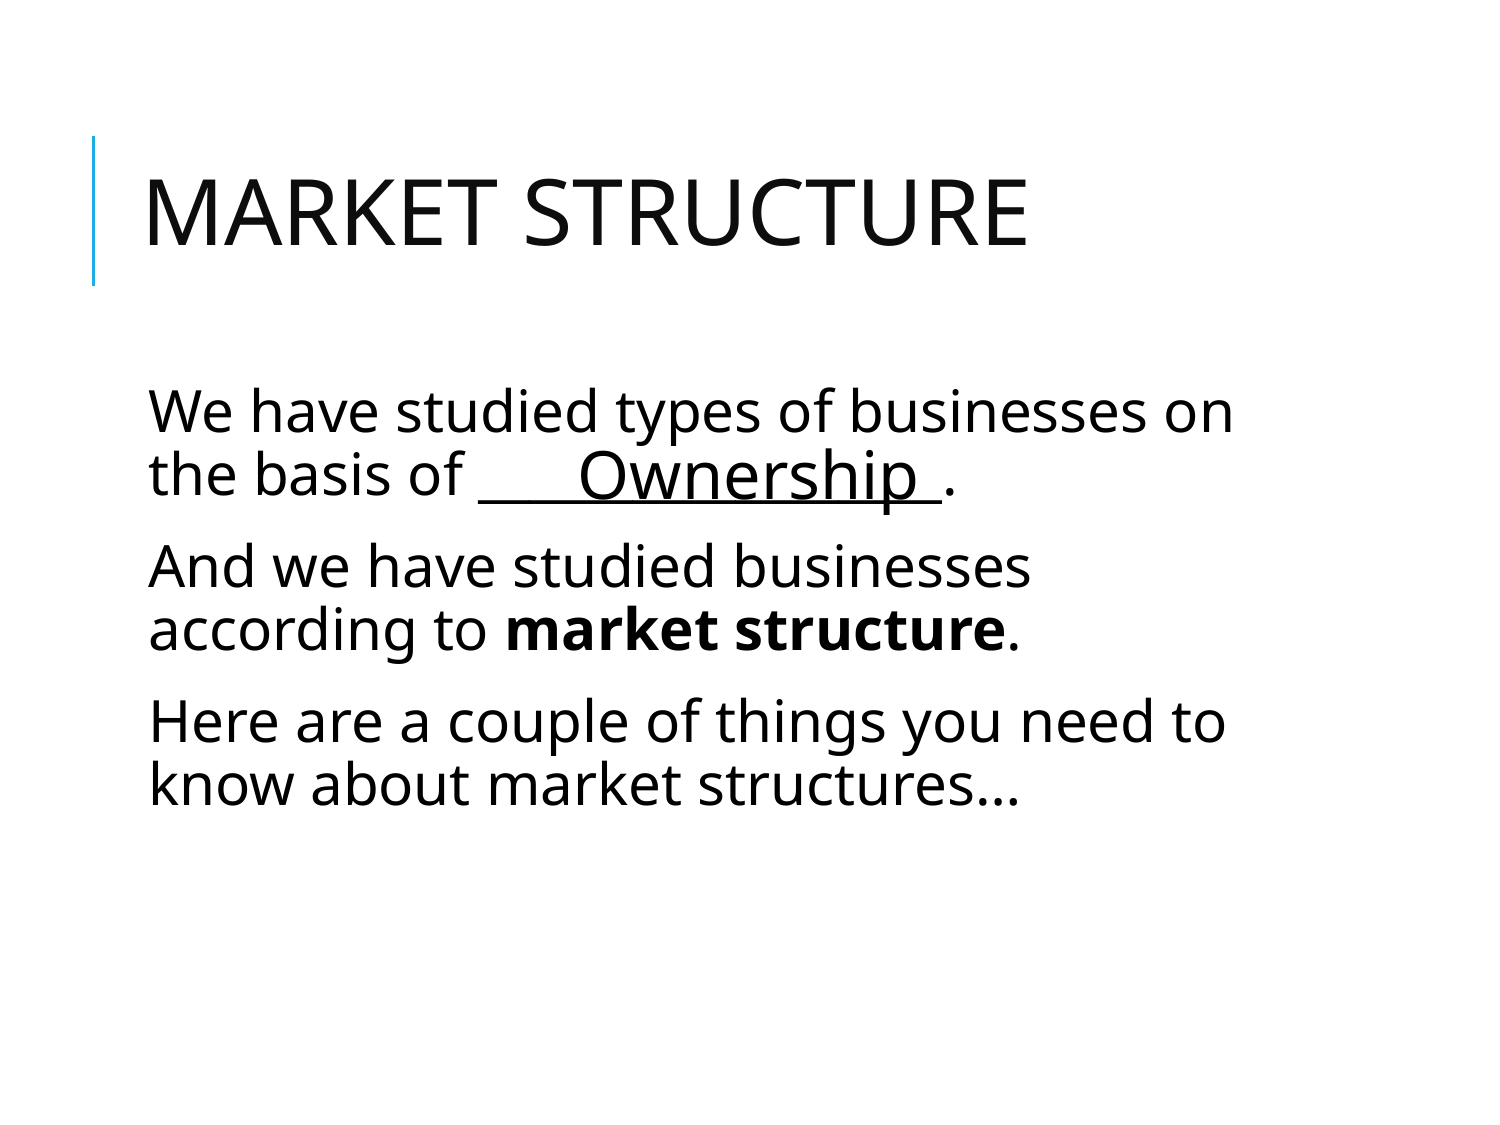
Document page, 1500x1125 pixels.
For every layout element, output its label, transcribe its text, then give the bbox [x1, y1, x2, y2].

title MARKET STRUCTURE [126, 96, 1322, 342]
list We have studied types of businesses on the basis of __________________. And we have studied businesses according to market structure. Here are a couple of things you need to know about market structures… [126, 375, 1322, 1035]
text_box Ownership [562, 424, 1175, 520]
